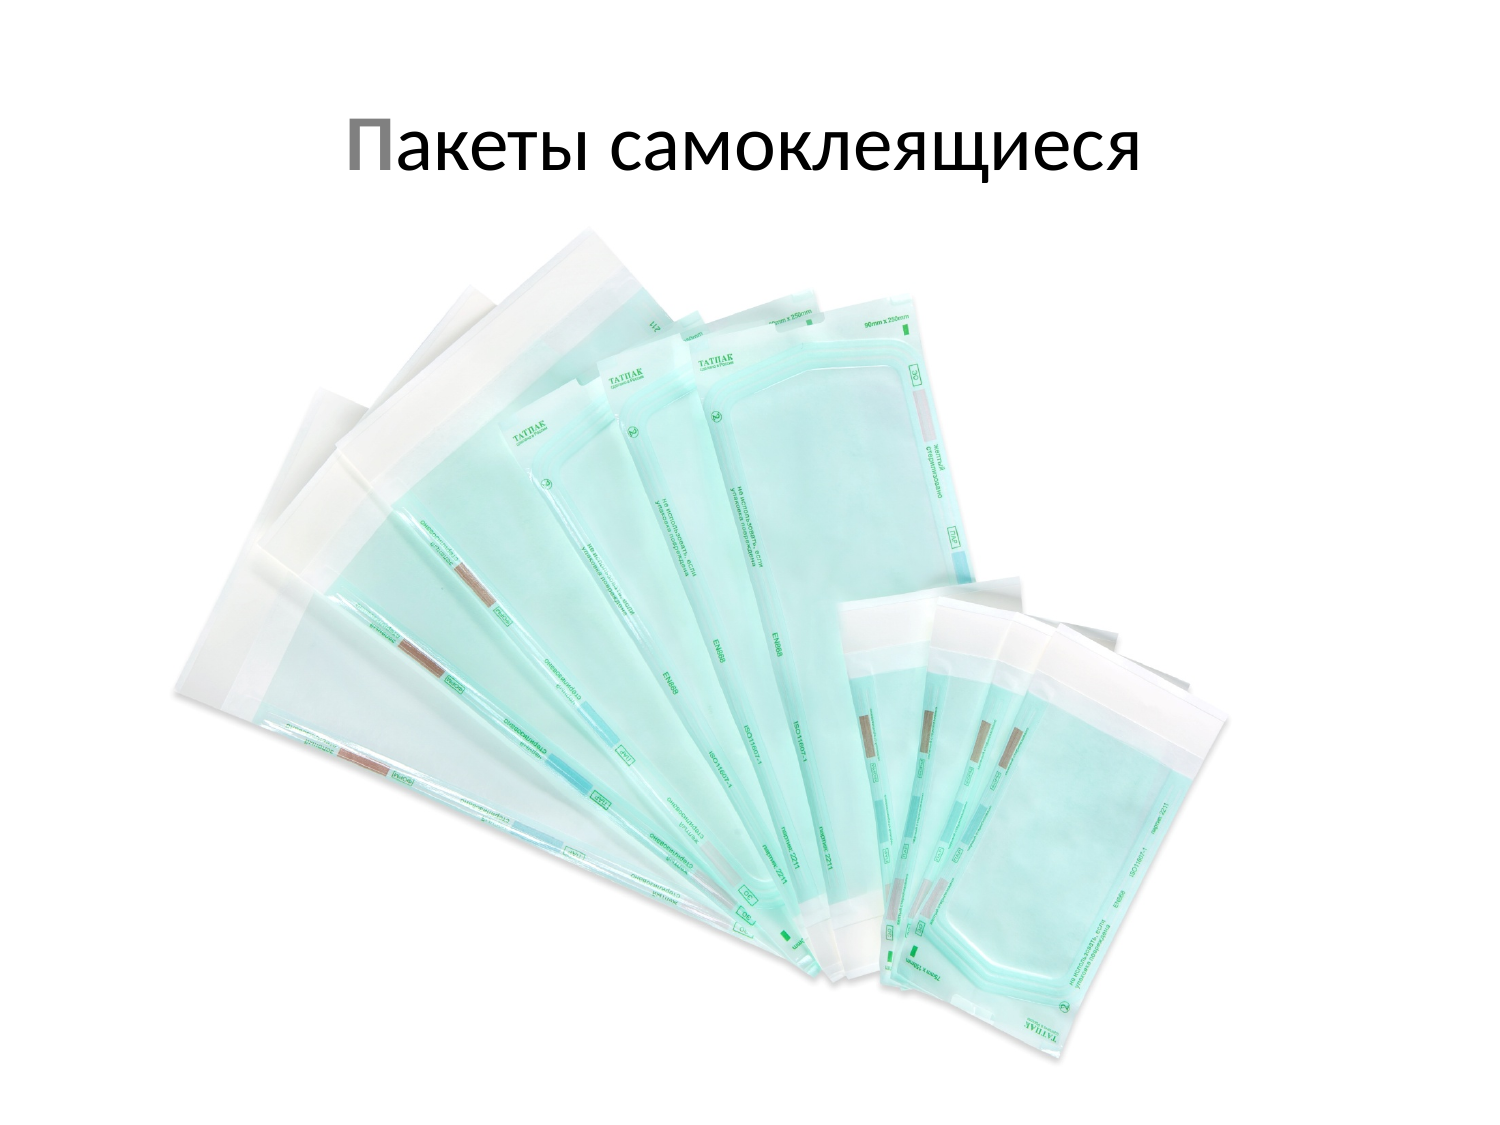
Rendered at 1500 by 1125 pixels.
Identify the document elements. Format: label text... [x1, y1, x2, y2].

title Пакеты самоклеящиеся [17, 45, 1471, 233]
picture [52, 184, 1448, 1114]
